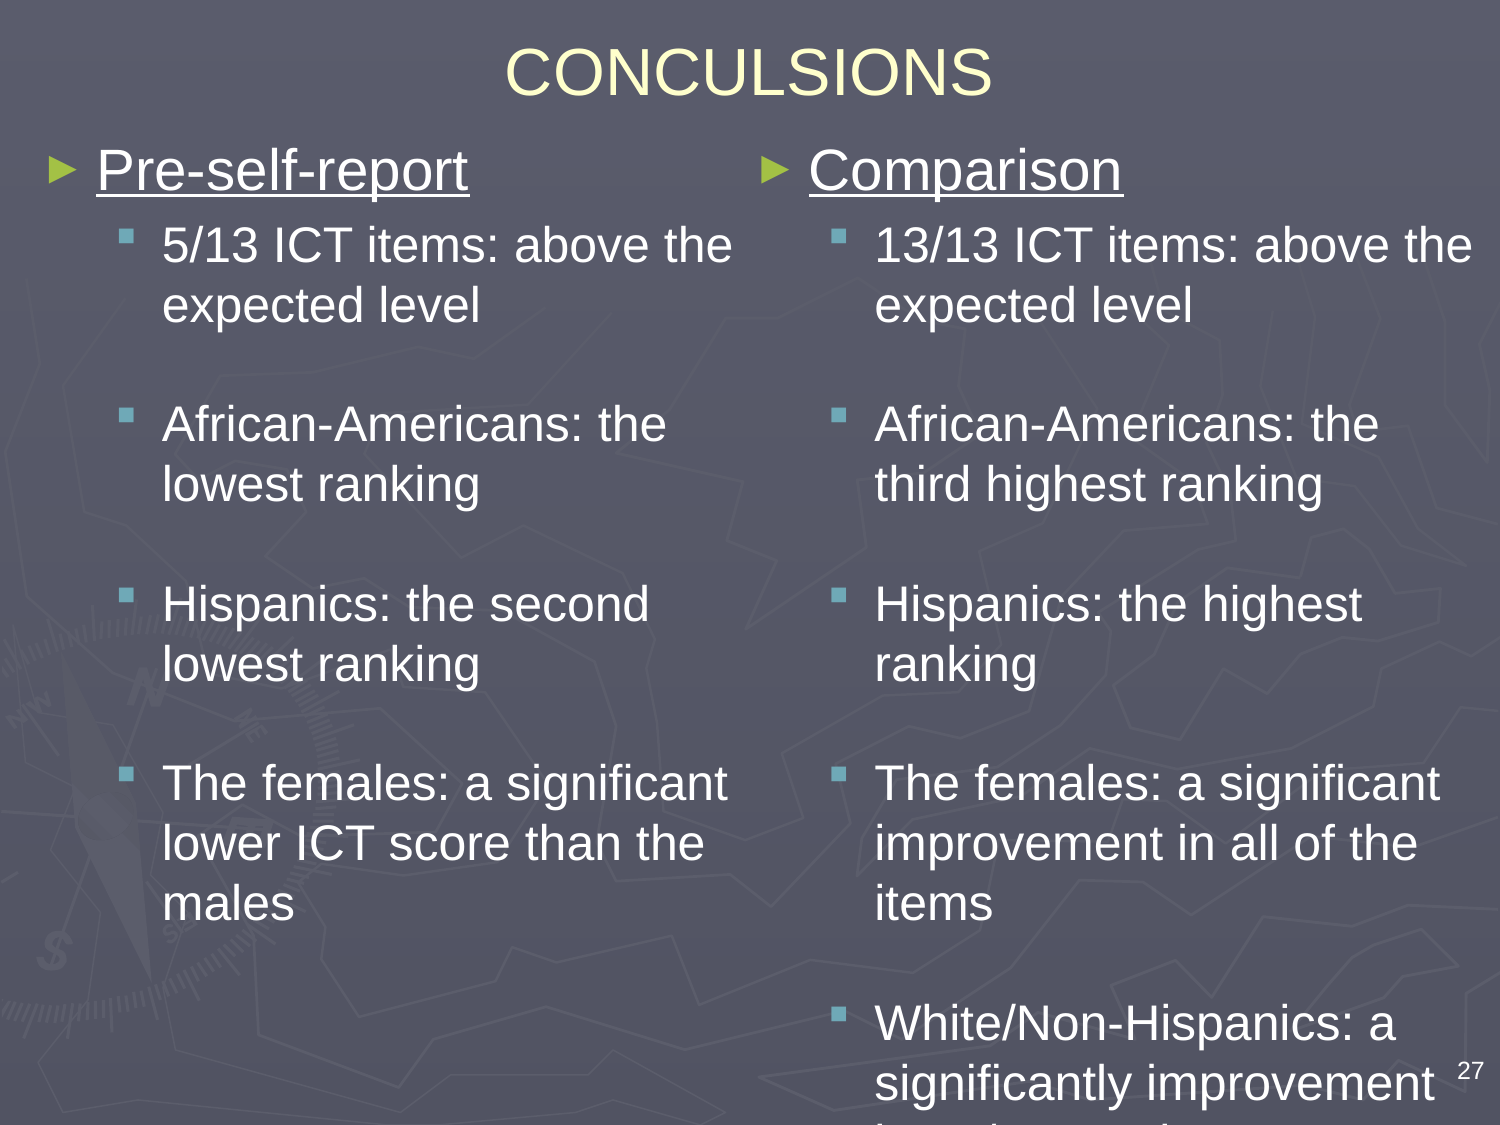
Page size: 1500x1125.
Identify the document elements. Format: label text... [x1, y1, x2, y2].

list [751, 476, 1476, 513]
title CONCULSIONS [49, 0, 1451, 124]
list Comparison 13/13 ICT items: above the expected level African-Americans: the third highest ranking Hispanics: the highest ranking The females: a significant improvement in all of the items White/Non-Hispanics: a significantly improvement in 12/13 ICT items [737, 124, 1500, 476]
slide_number 27 [1124, 1046, 1500, 1125]
list Pre-self-report 5/13 ICT items: above the expected level African-Americans: the lowest ranking Hispanics: the second lowest ranking The females: a significant lower ICT score than the males [24, 124, 751, 1101]
